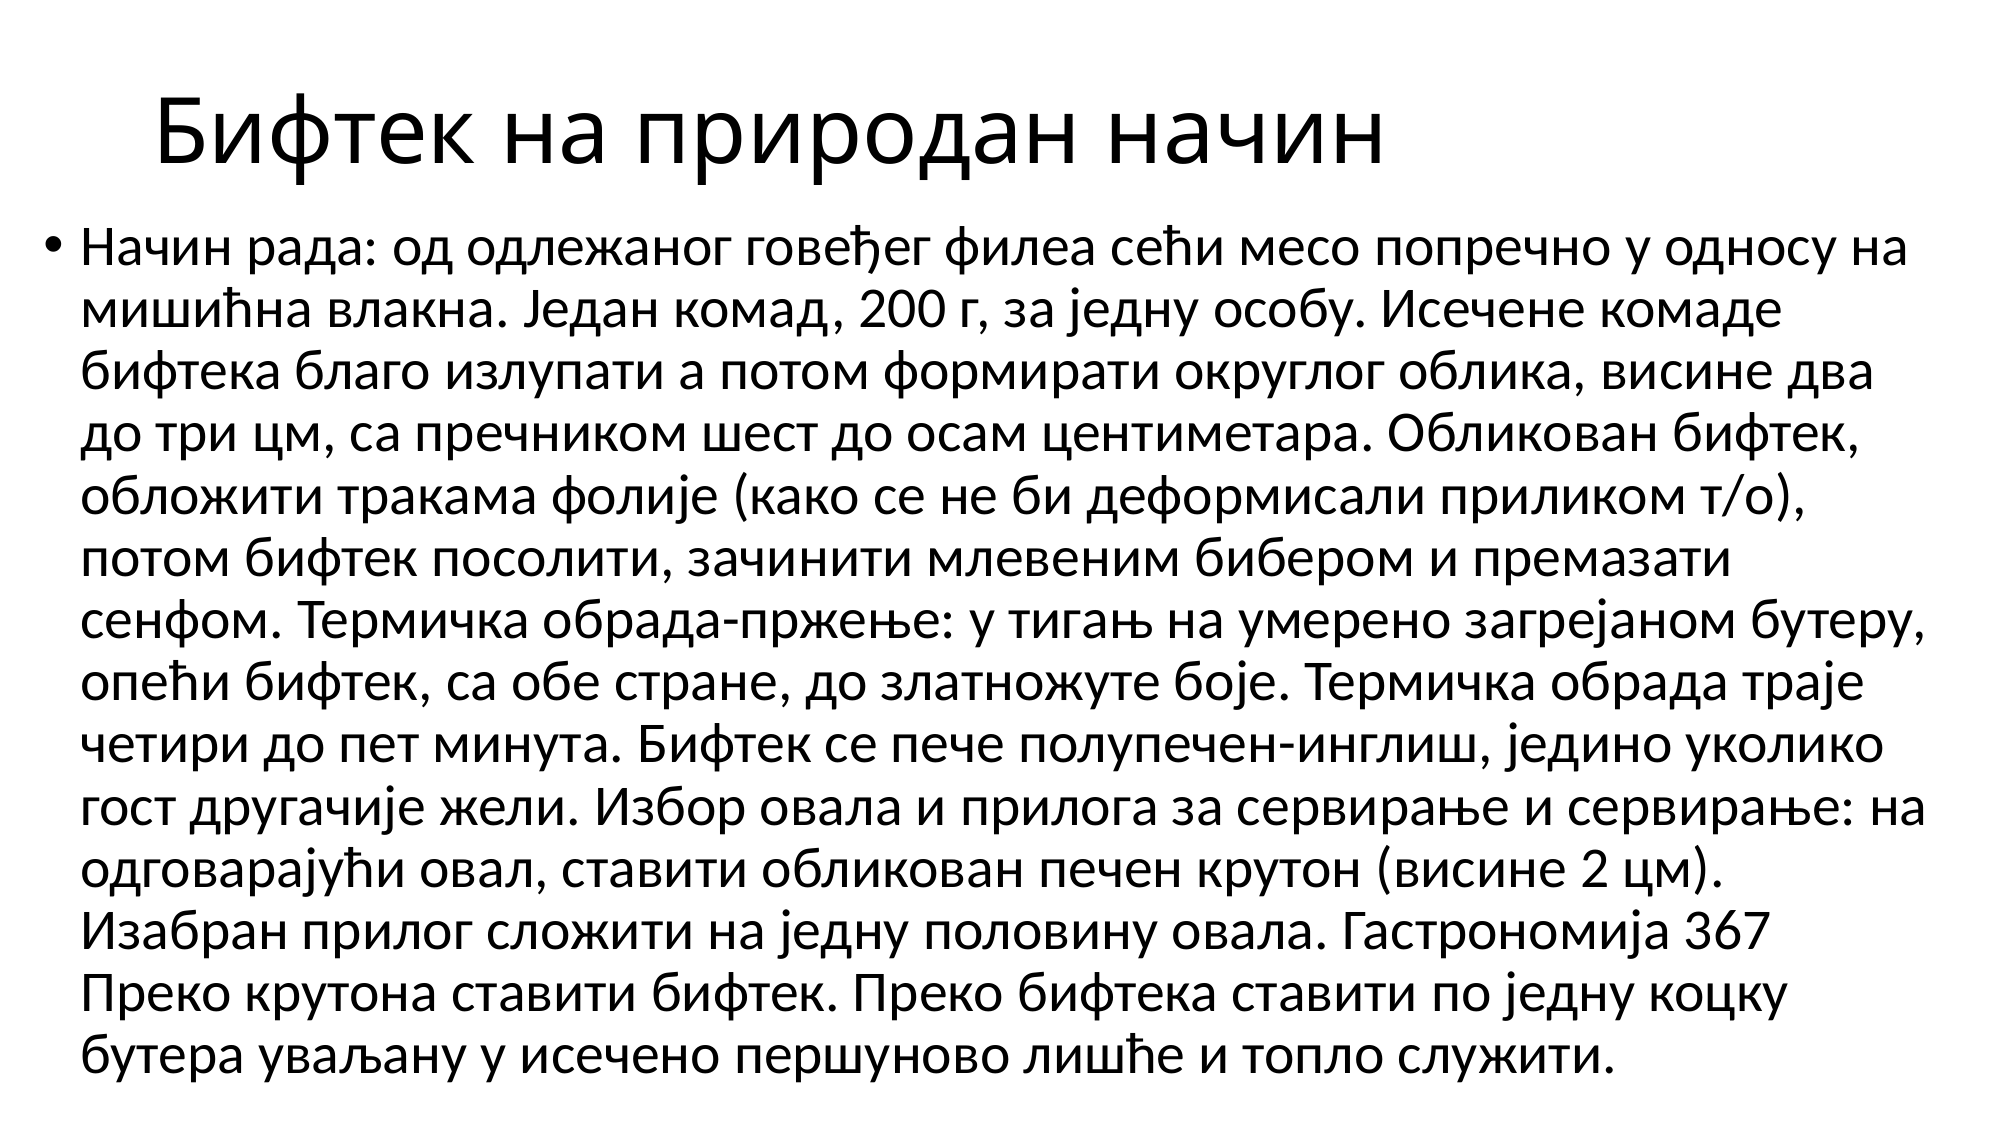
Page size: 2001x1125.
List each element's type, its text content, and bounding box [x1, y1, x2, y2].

title Бифтек на природан начин [137, 59, 1863, 208]
list Начин рада: од одлежаног говеђег филеа сећи месо попречно у односу на мишићна влакна. Један комад, 200 г, за једну особу. Исечене комаде бифтека благо излупати а потом формирати округлог облика, висине два до три цм, са пречником шест до осам центиметара. Обликован бифтек, обложити тракама фолије (како се не би деформисали приликом т/о), потом бифтек посолити, зачинити млевеним бибером и премазати сенфом. Термичка обрада-пржење: у тигањ на умерено загрејаном бутеру, опећи бифтек, са обе стране, до златножуте боје. Термичка обрада траје четири до пет минута. Бифтек се пече полупечен-инглиш, једино уколико гост другачије жели. Избор овала и прилога за сервирање и сервирање: на одговарајући овал, ставити обликован печен крутон (висине 2 цм). Изабран прилог сложити на једну половину овала. Гастрономија 367 Преко крутона ставити бифтек. Преко бифтека ставити по једну коцку бутера уваљану у исечено першуново лишће и топло служити. [28, 208, 1949, 1125]
